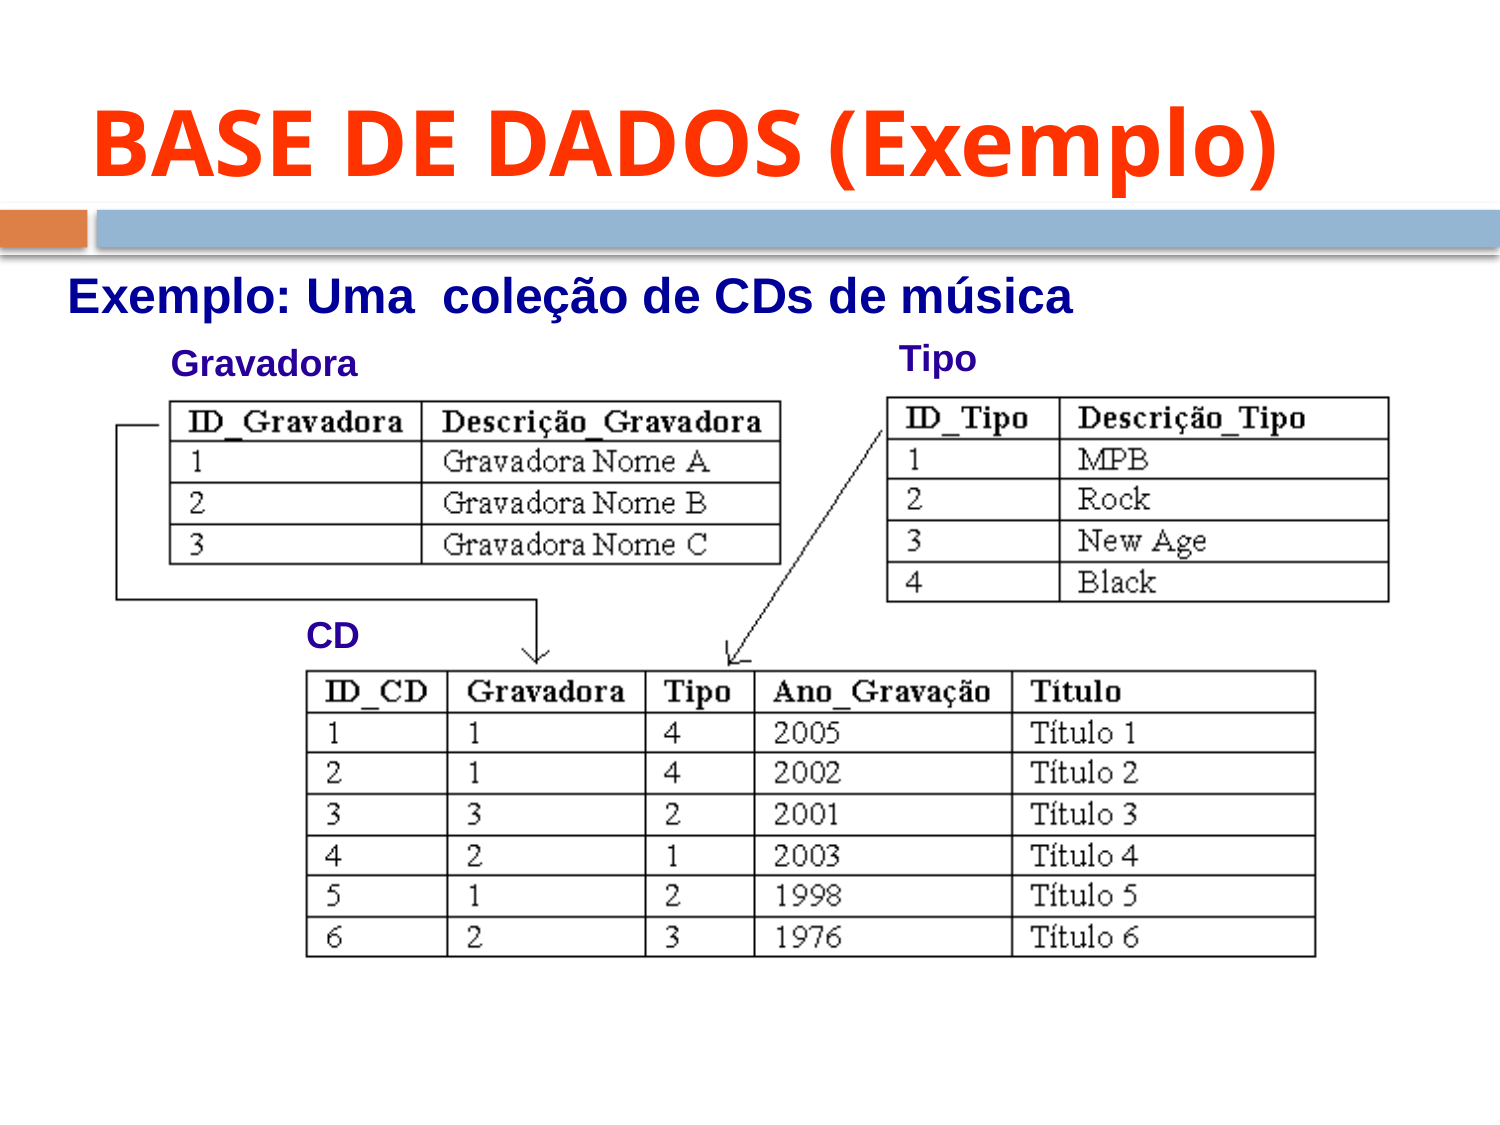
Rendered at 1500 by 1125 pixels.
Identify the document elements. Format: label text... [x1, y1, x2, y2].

text_box Gravadora [155, 331, 403, 386]
title BASE DE DADOS (Exemplo) [74, 38, 1426, 239]
text_box Exemplo: Uma coleção de CDs de música [53, 255, 1353, 331]
text_box Tipo [884, 327, 1013, 386]
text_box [111, 387, 1400, 965]
